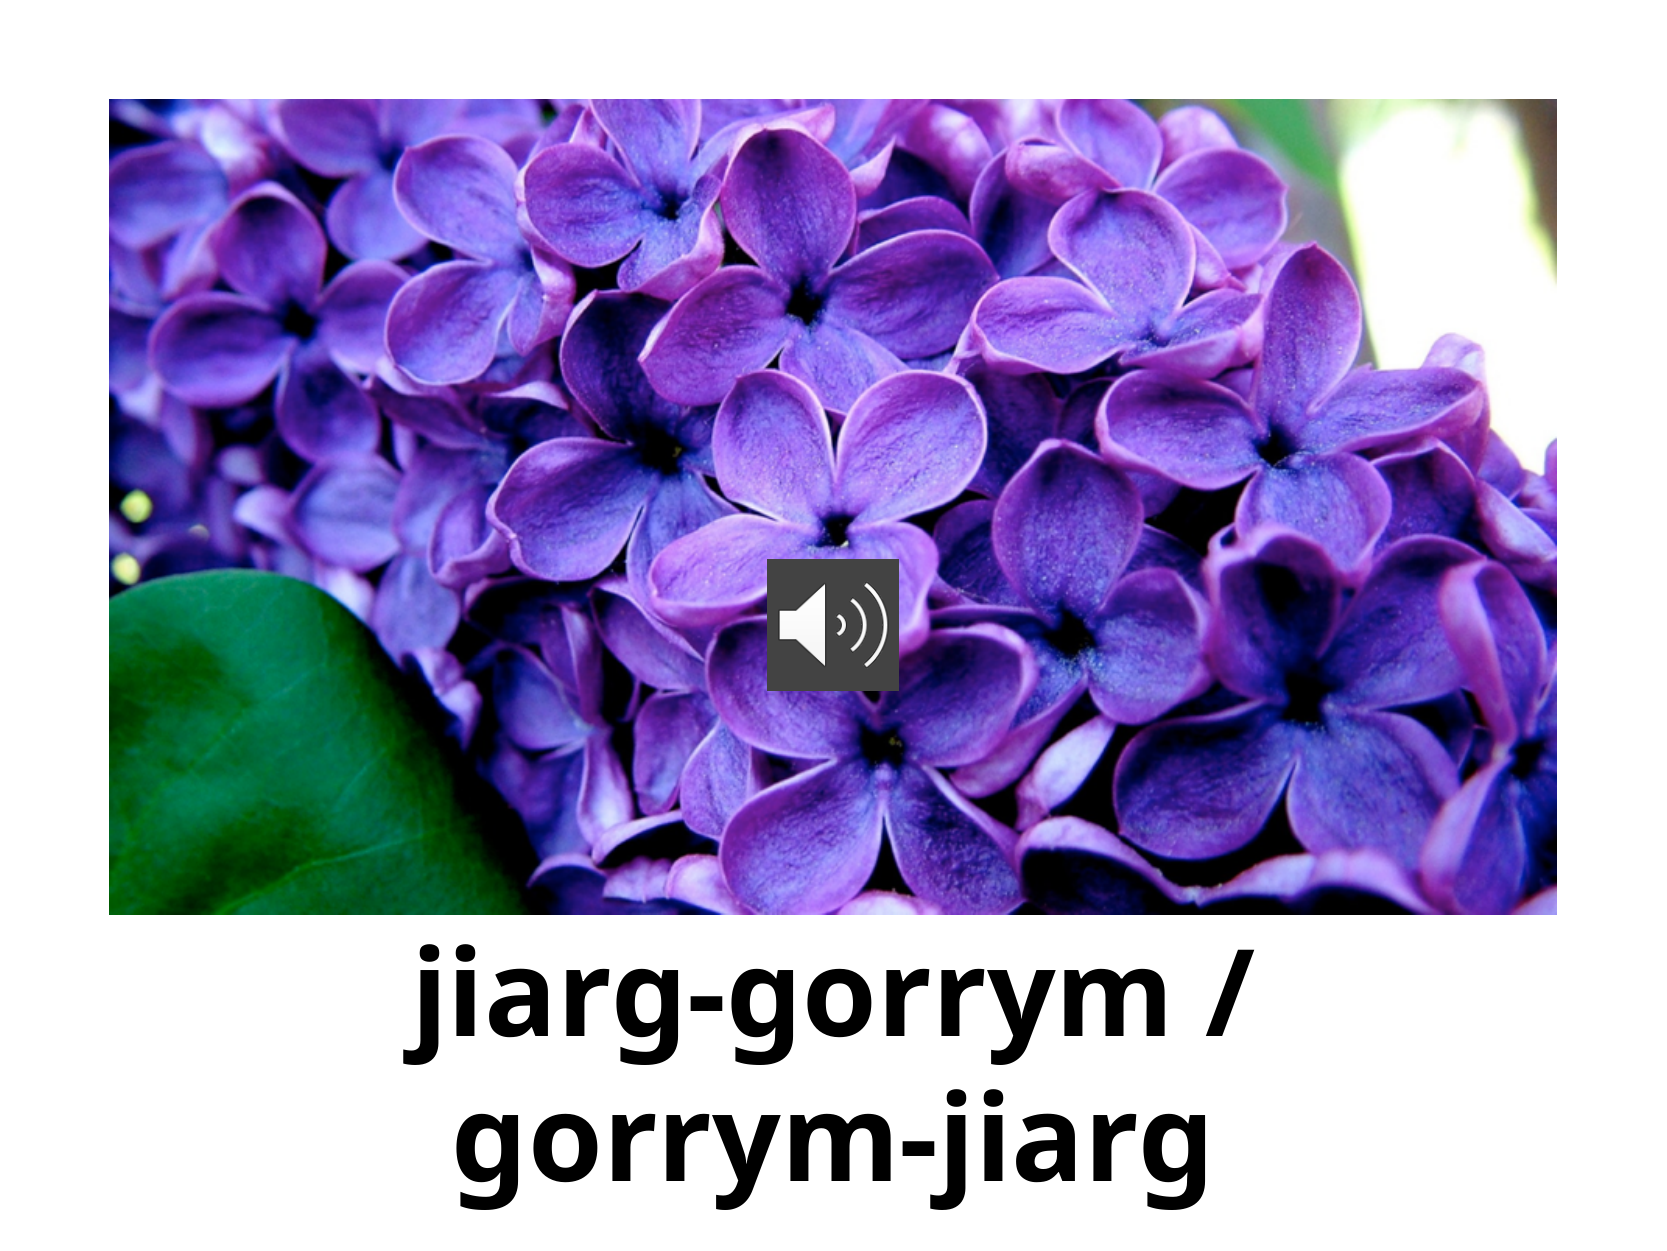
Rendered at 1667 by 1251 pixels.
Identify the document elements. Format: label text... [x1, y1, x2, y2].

picture [109, 99, 1558, 915]
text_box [766, 557, 901, 692]
text_box jiarg-gorrym / gorrym-jiarg [411, 924, 1257, 1206]
